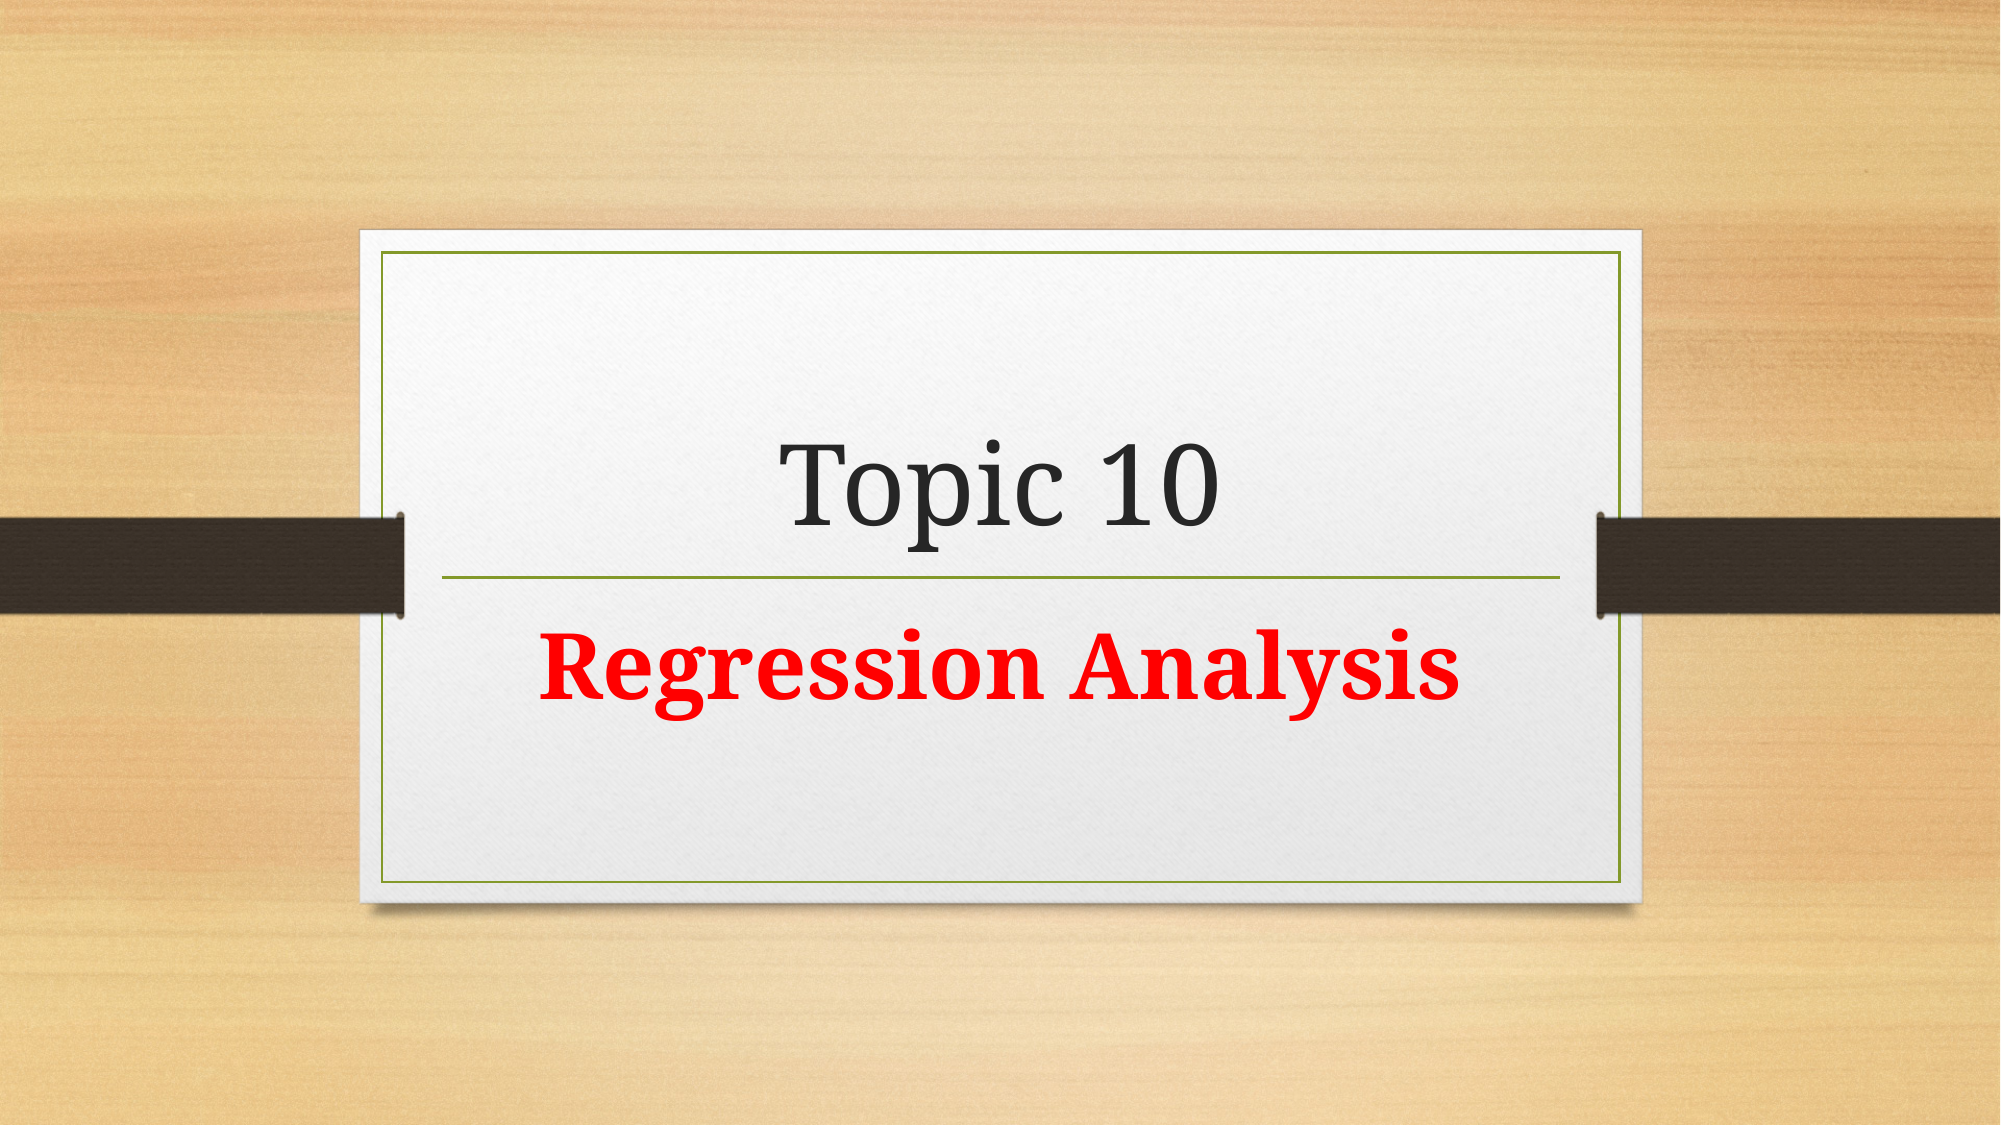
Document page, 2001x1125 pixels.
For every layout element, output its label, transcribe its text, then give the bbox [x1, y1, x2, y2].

title Topic 10 [441, 306, 1560, 556]
subtitle Regression Analysis [441, 600, 1560, 817]
picture [0, 0, 2001, 1125]
